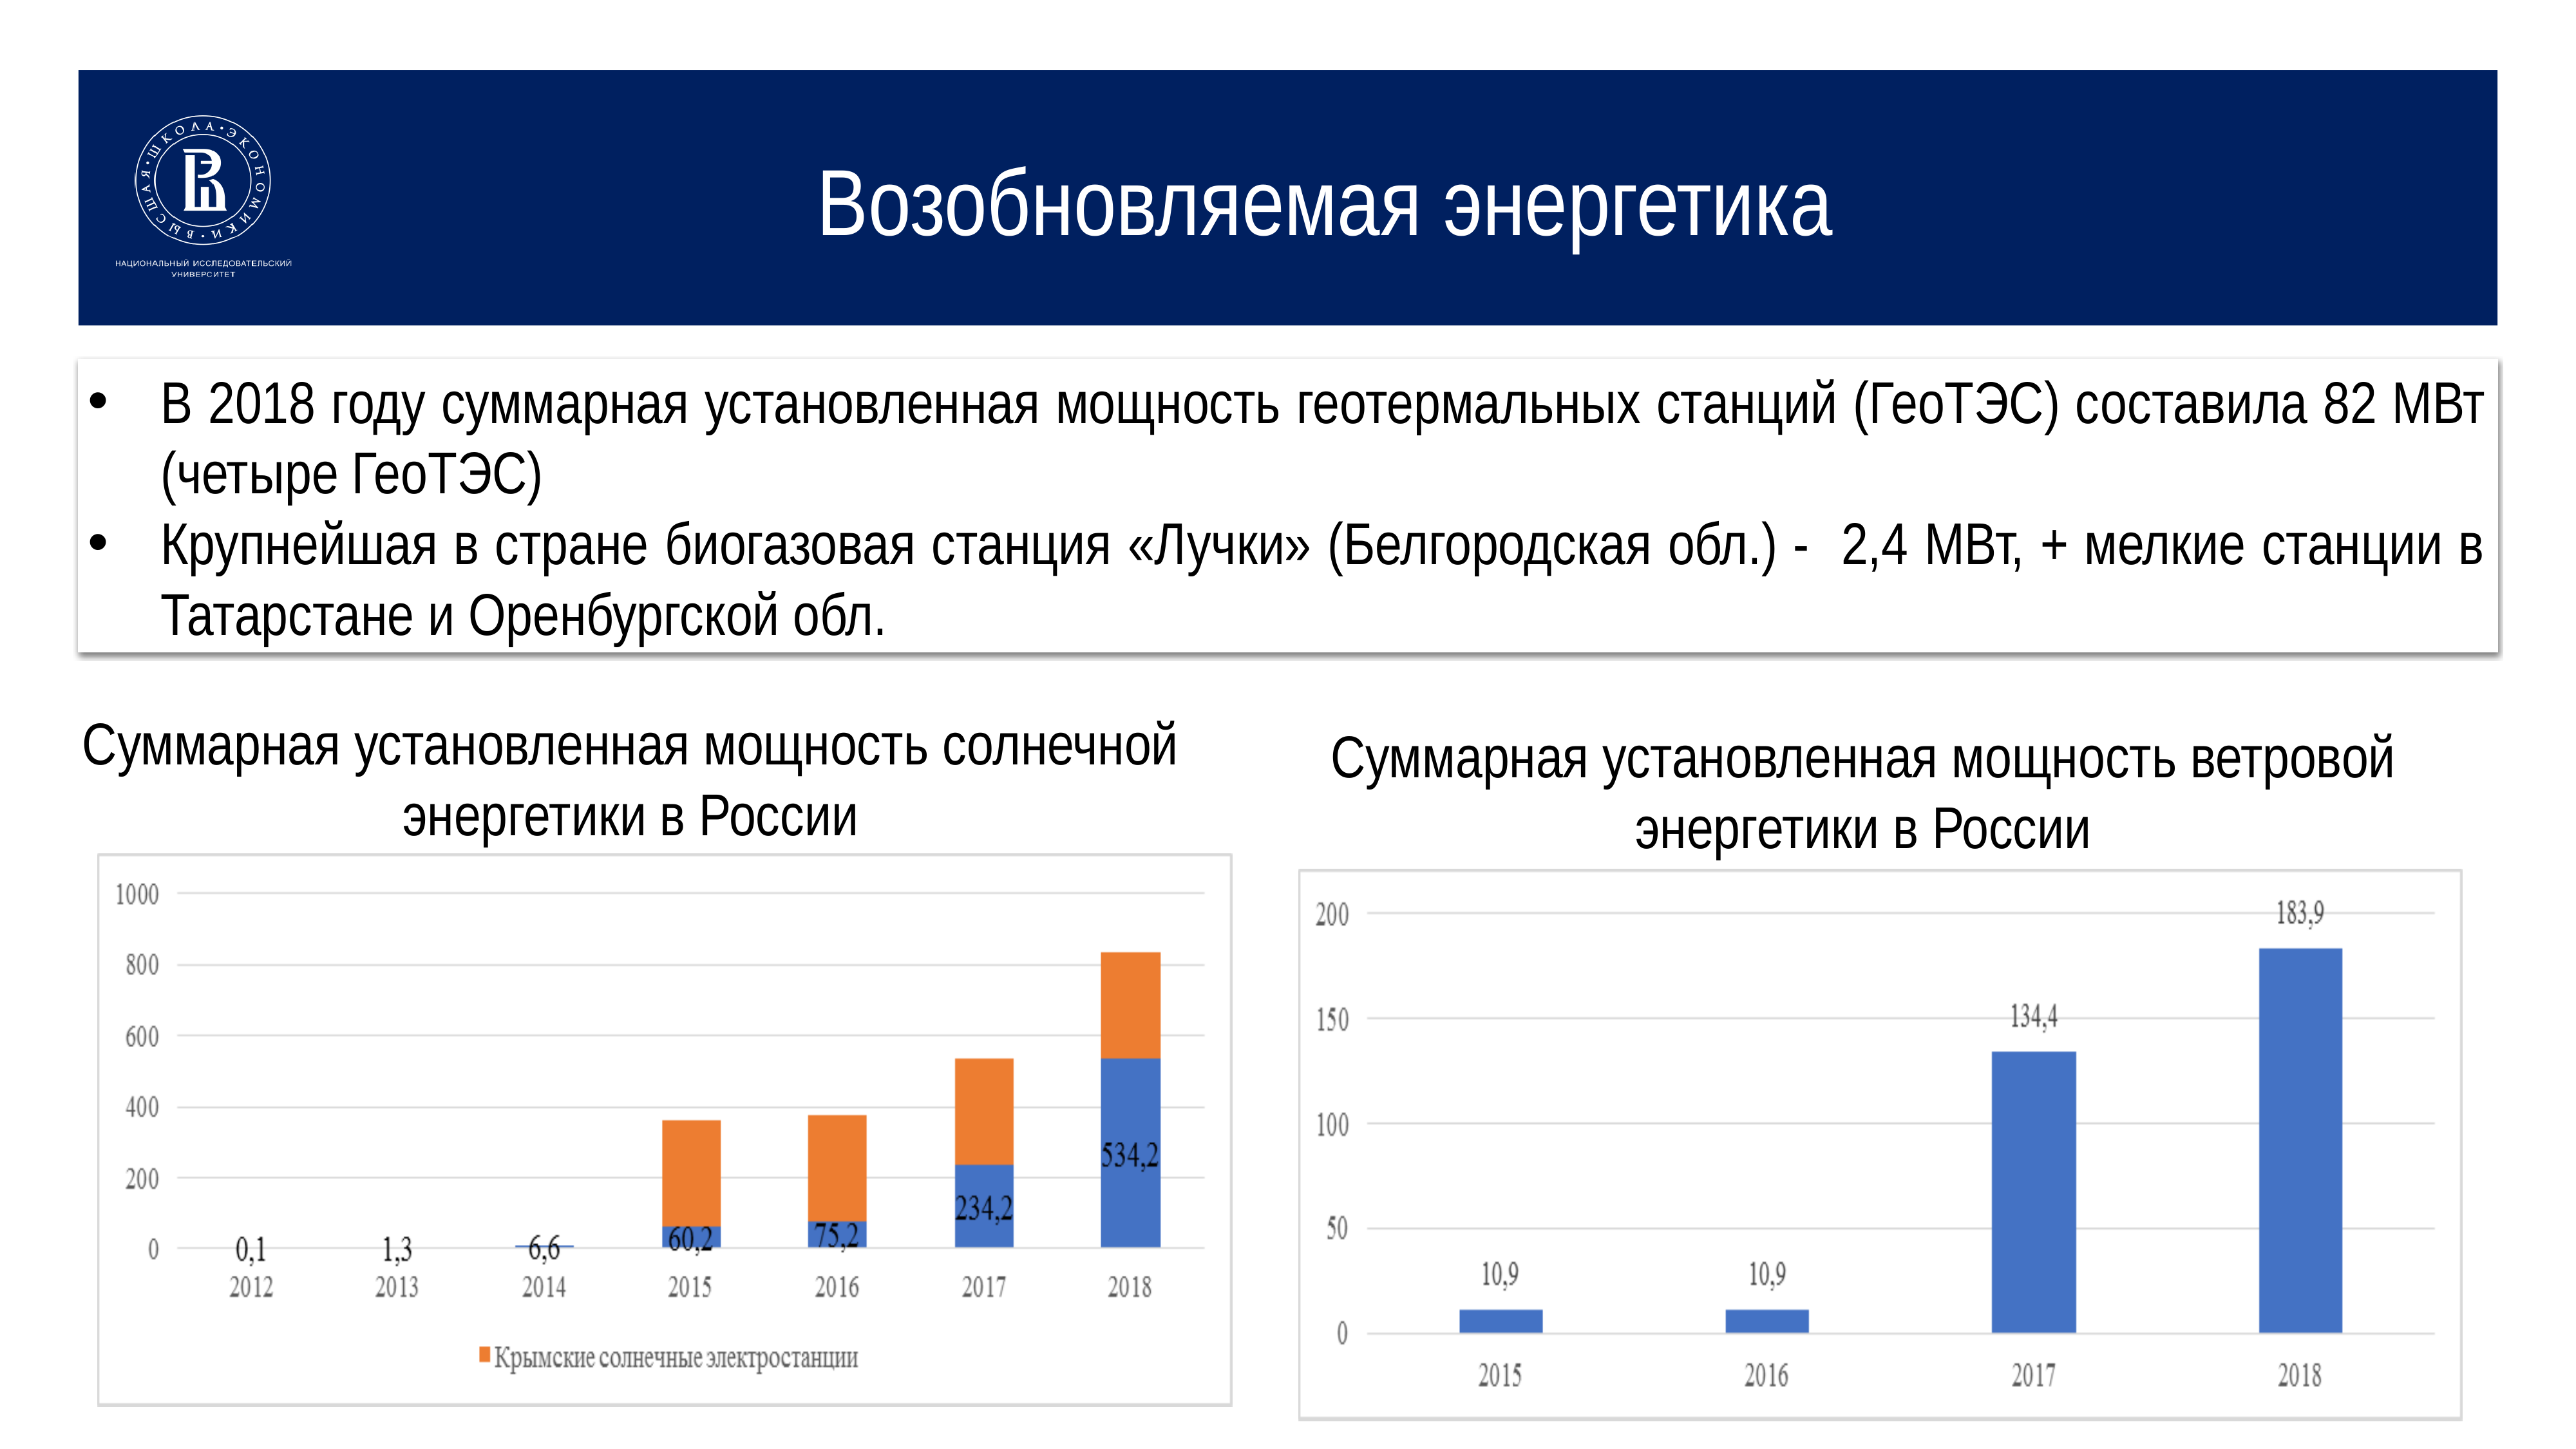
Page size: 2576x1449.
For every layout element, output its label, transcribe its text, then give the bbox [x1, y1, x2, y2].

text_box В 2018 году суммарная установленная мощность геотермальных станций (ГеоТЭС) составила 82 МВт (четыре ГеоТЭС) Крупнейшая в стране биогазовая станция «Лучки» (Белгородская обл.) - 2,4 МВт, + мелкие станции в Татарстане и Оренбургской обл. [78, 359, 2498, 652]
title Возобновляемая энергетика [78, 70, 2498, 326]
picture [116, 116, 292, 277]
text_box Суммарная установленная мощность ветровой энергетики в России [1299, 714, 2428, 866]
text_box Суммарная установленная мощность солнечной энергетики в России [72, 701, 1189, 853]
picture [1298, 869, 2463, 1421]
picture [97, 853, 1233, 1407]
